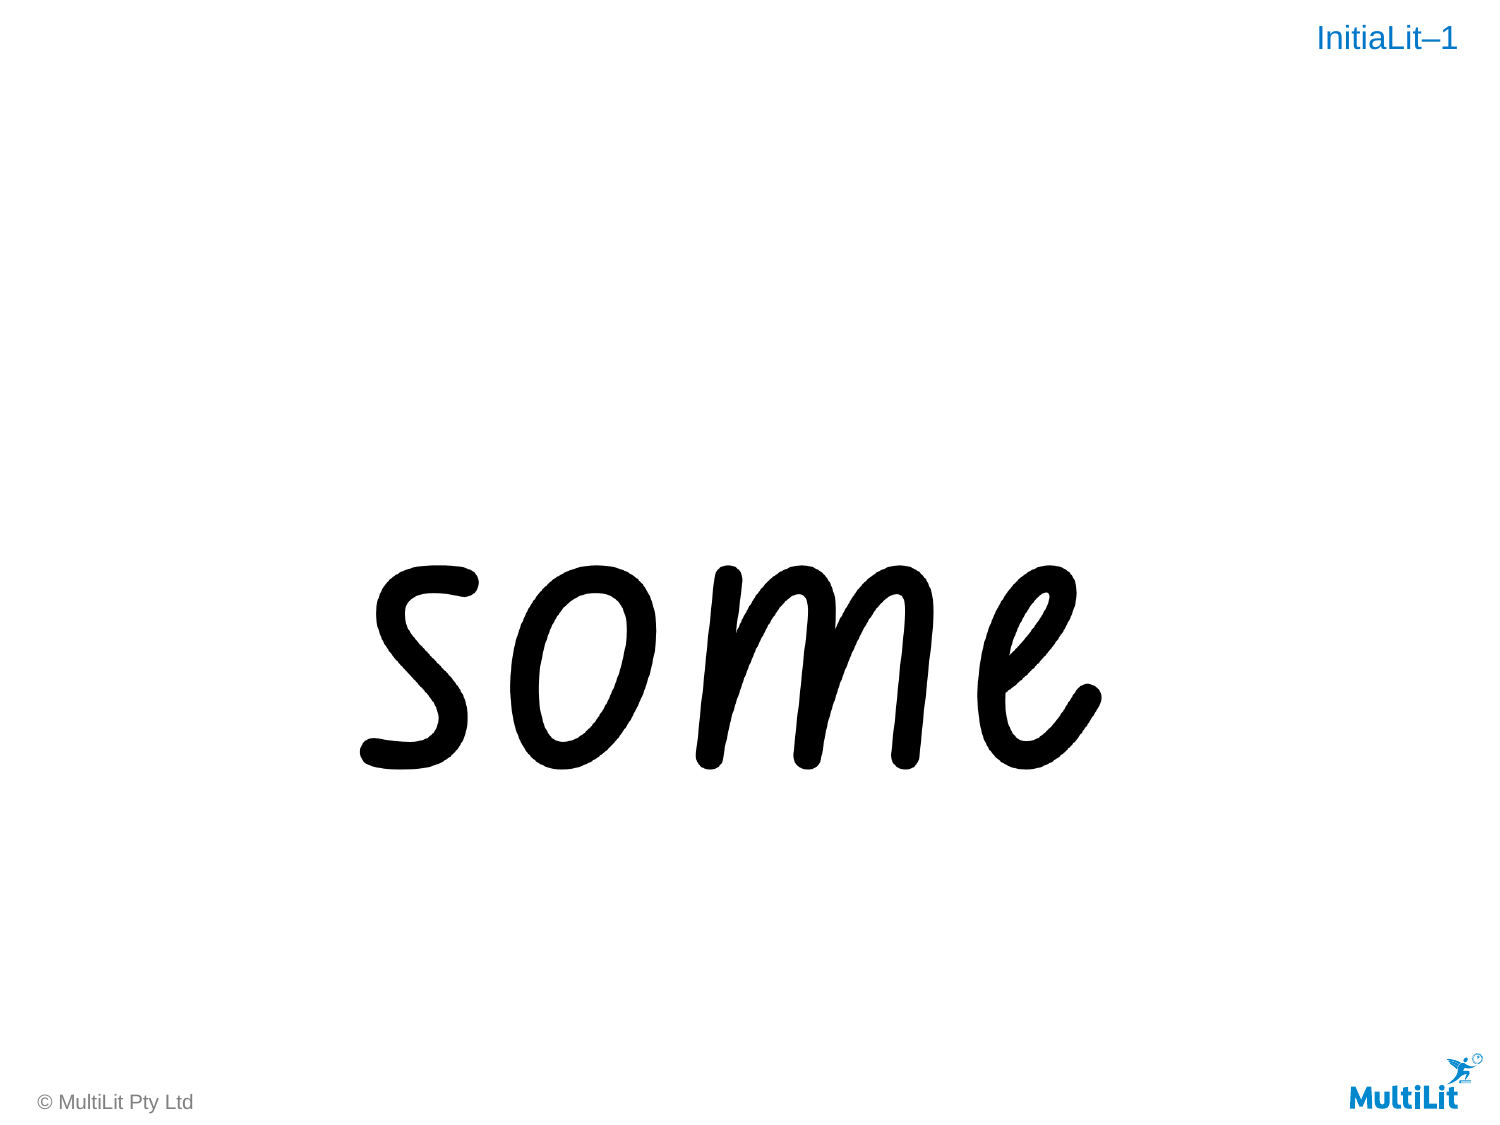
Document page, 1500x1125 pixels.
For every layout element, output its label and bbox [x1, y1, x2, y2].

picture [1471, 1053, 1483, 1068]
picture [347, 538, 1129, 784]
